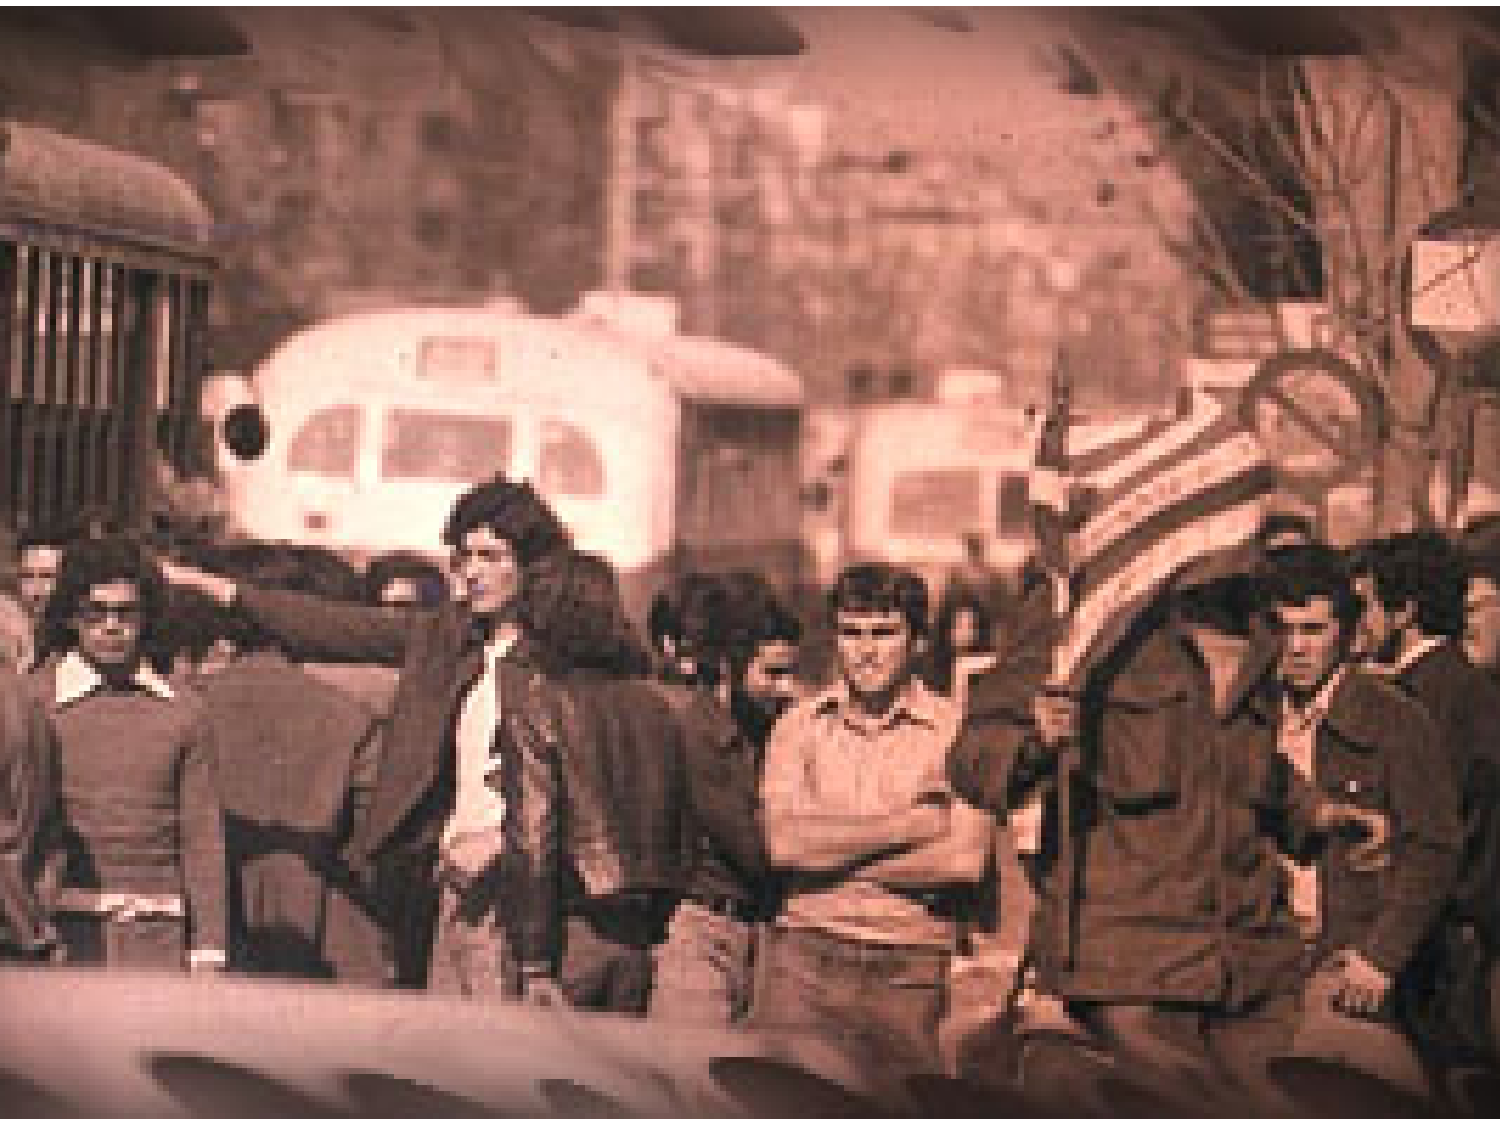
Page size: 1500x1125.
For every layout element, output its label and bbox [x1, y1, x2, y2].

text_box [0, 0, 1500, 1125]
